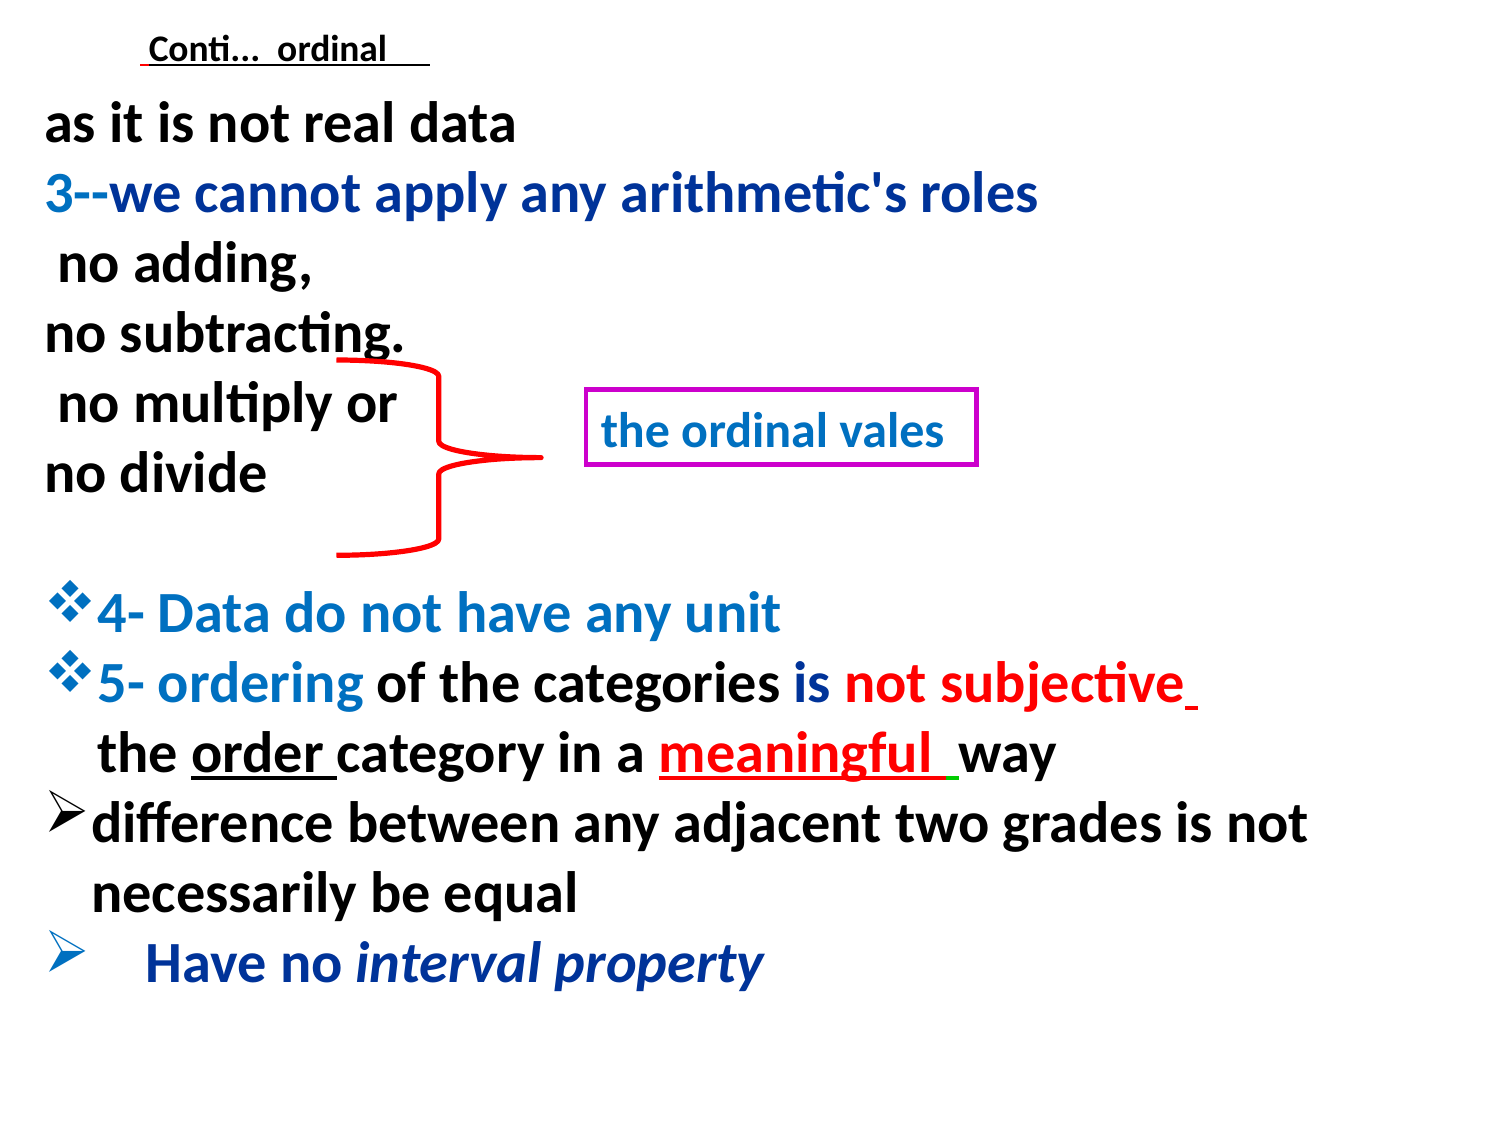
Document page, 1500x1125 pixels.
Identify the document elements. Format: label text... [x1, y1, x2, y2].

text_box [336, 359, 542, 557]
text_box as it is not real data 3--we cannot apply any arithmetic's roles no adding, no subtracting. no multiply or no divide 4- Data do not have any unit 5- ordering of the categories is not subjective the order category in a meaningful way difference between any adjacent two grades is not necessarily be equal Have no interval property [29, 76, 1412, 1125]
text_box the ordinal vales [586, 389, 977, 465]
text_box Conti... ordinal [125, 16, 587, 76]
